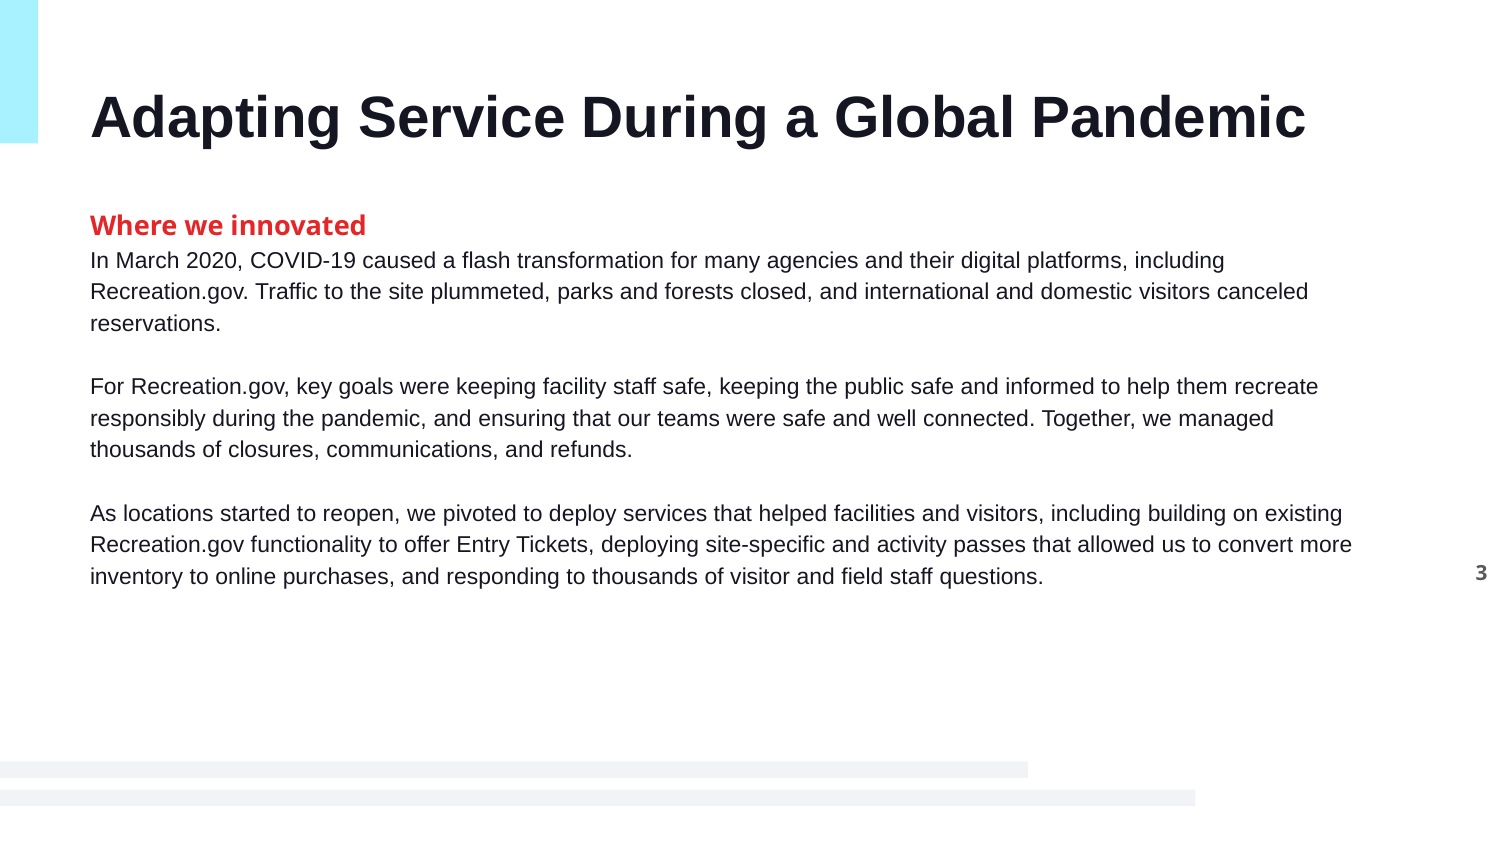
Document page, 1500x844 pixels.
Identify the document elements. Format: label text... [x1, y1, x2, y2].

title Adapting Service During a Global Pandemic [75, 0, 1449, 149]
list Where we innovated In March 2020, COVID-19 caused a flash transformation for many agencies and their digital platforms, including Recreation.gov. Traffic to the site plummeted, parks and forests closed, and international and domestic visitors canceled reservations. For Recreation.gov, key goals were keeping facility staff safe, keeping the public safe and informed to help them recreate responsibly during the pandemic, and ensuring that our teams were safe and well connected. Together, we managed thousands of closures, communications, and refunds. As locations started to reopen, we pivoted to deploy services that helped facilities and visitors, including building on existing Recreation.gov functionality to offer Entry Tickets, deploying site-specific and activity passes that allowed us to convert more inventory to online purchases, and responding to thousands of visitor and field staff questions. [75, 189, 1382, 750]
slide_number 3 [1397, 541, 1488, 607]
